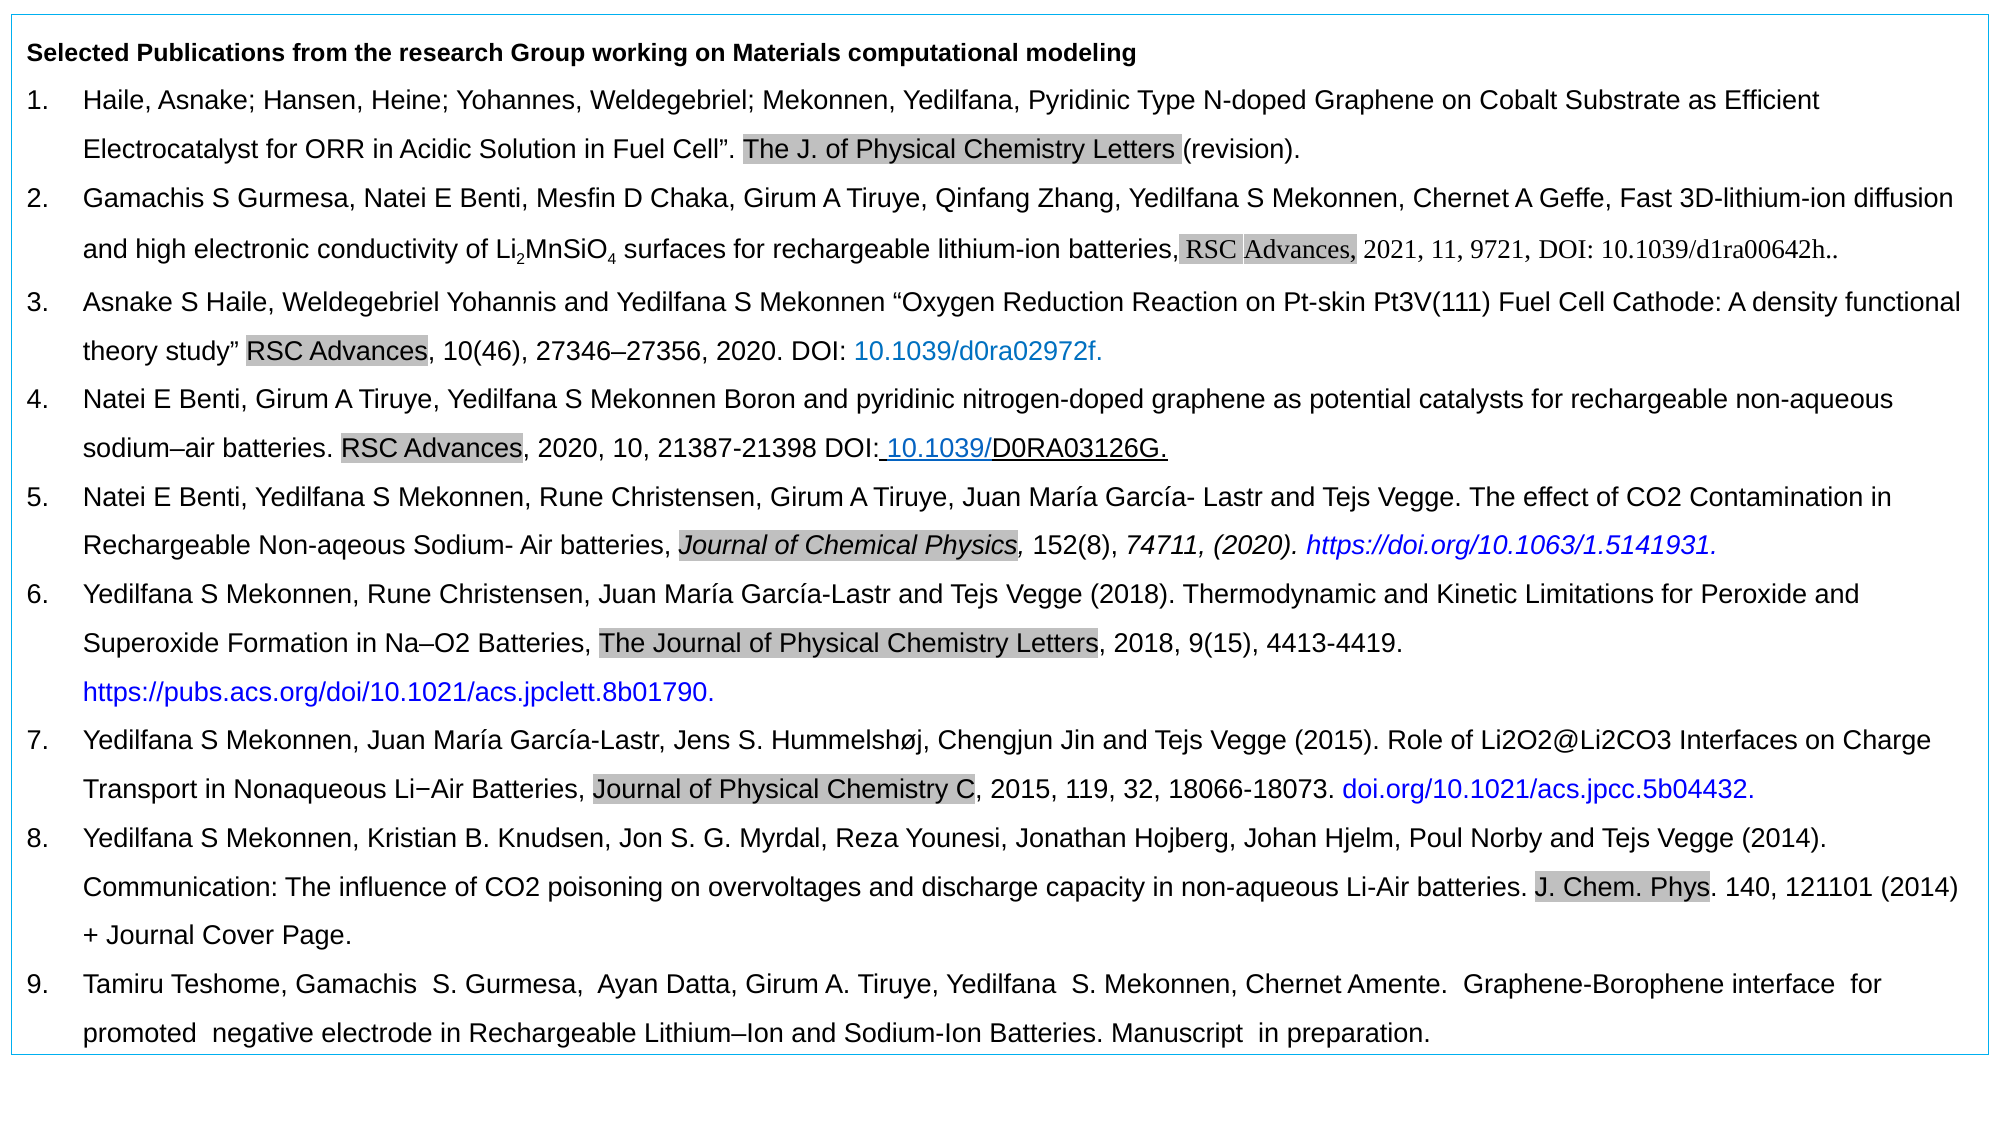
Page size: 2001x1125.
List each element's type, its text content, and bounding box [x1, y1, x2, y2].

text_box Selected Publications from the research Group working on Materials computational modeling Haile, Asnake; Hansen, Heine; Yohannes, Weldegebriel; Mekonnen, Yedilfana, Pyridinic Type N-doped Graphene on Cobalt Substrate as Efficient Electrocatalyst for ORR in Acidic Solution in Fuel Cell”. The J. of Physical Chemistry Letters (revision). Gamachis S Gurmesa, Natei E Benti, Mesfin D Chaka, Girum A Tiruye, Qinfang Zhang, Yedilfana S Mekonnen, Chernet A Geffe, Fast 3D-lithium-ion diffusion and high electronic conductivity of Li2MnSiO4 surfaces for rechargeable lithium-ion batteries, RSC Advances, 2021, 11, 9721, DOI: 10.1039/d1ra00642h.. Asnake S Haile, Weldegebriel Yohannis and Yedilfana S Mekonnen “Oxygen Reduction Reaction on Pt-skin Pt3V(111) Fuel Cell Cathode: A density functional theory study” RSC Advances, 10(46), 27346–27356, 2020. DOI: 10.1039/d0ra02972f. Natei E Benti, Girum A Tiruye, Yedilfana S Mekonnen Boron and pyridinic nitrogen-doped graphene as potential catalysts for rechargeable non-aqueous sodium–air batteries. RSC Advances, 2020, 10, 21387-21398 DOI: 10.1039/D0RA03126G. Natei E Benti, Yedilfana S Mekonnen, Rune Christensen, Girum A Tiruye, Juan María García- Lastr and Tejs Vegge. The effect of CO2 Contamination in Rechargeable Non-aqeous Sodium- Air batteries, Journal of Chemical Physics, 152(8), 74711, (2020). https://doi.org/10.1063/1.5141931. Yedilfana S Mekonnen, Rune Christensen, Juan María García-Lastr and Tejs Vegge (2018). Thermodynamic and Kinetic Limitations for Peroxide and Superoxide Formation in Na–O2 Batteries, The Journal of Physical Chemistry Letters, 2018, 9(15), 4413-4419. https://pubs.acs.org/doi/10.1021/acs.jpclett.8b01790. Yedilfana S Mekonnen, Juan María García-Lastr, Jens S. Hummelshøj, Chengjun Jin and Tejs Vegge (2015). Role of Li2O2@Li2CO3 Interfaces on Charge Transport in Nonaqueous Li−Air Batteries, Journal of Physical Chemistry C, 2015, 119, 32, 18066-18073. doi.org/10.1021/acs.jpcc.5b04432. Yedilfana S Mekonnen, Kristian B. Knudsen, Jon S. G. Myrdal, Reza Younesi, Jonathan Hojberg, Johan Hjelm, Poul Norby and Tejs Vegge (2014). Communication: The influence of CO2 poisoning on overvoltages and discharge capacity in non-aqueous Li-Air batteries. J. Chem. Phys. 140, 121101 (2014) + Journal Cover Page. Tamiru Teshome, Gamachis S. Gurmesa, Ayan Datta, Girum A. Tiruye, Yedilfana S. Mekonnen, Chernet Amente. Graphene-Borophene interface for promoted negative electrode in Rechargeable Lithium–Ion and Sodium-Ion Batteries. Manuscript in preparation. [11, 14, 1989, 1055]
